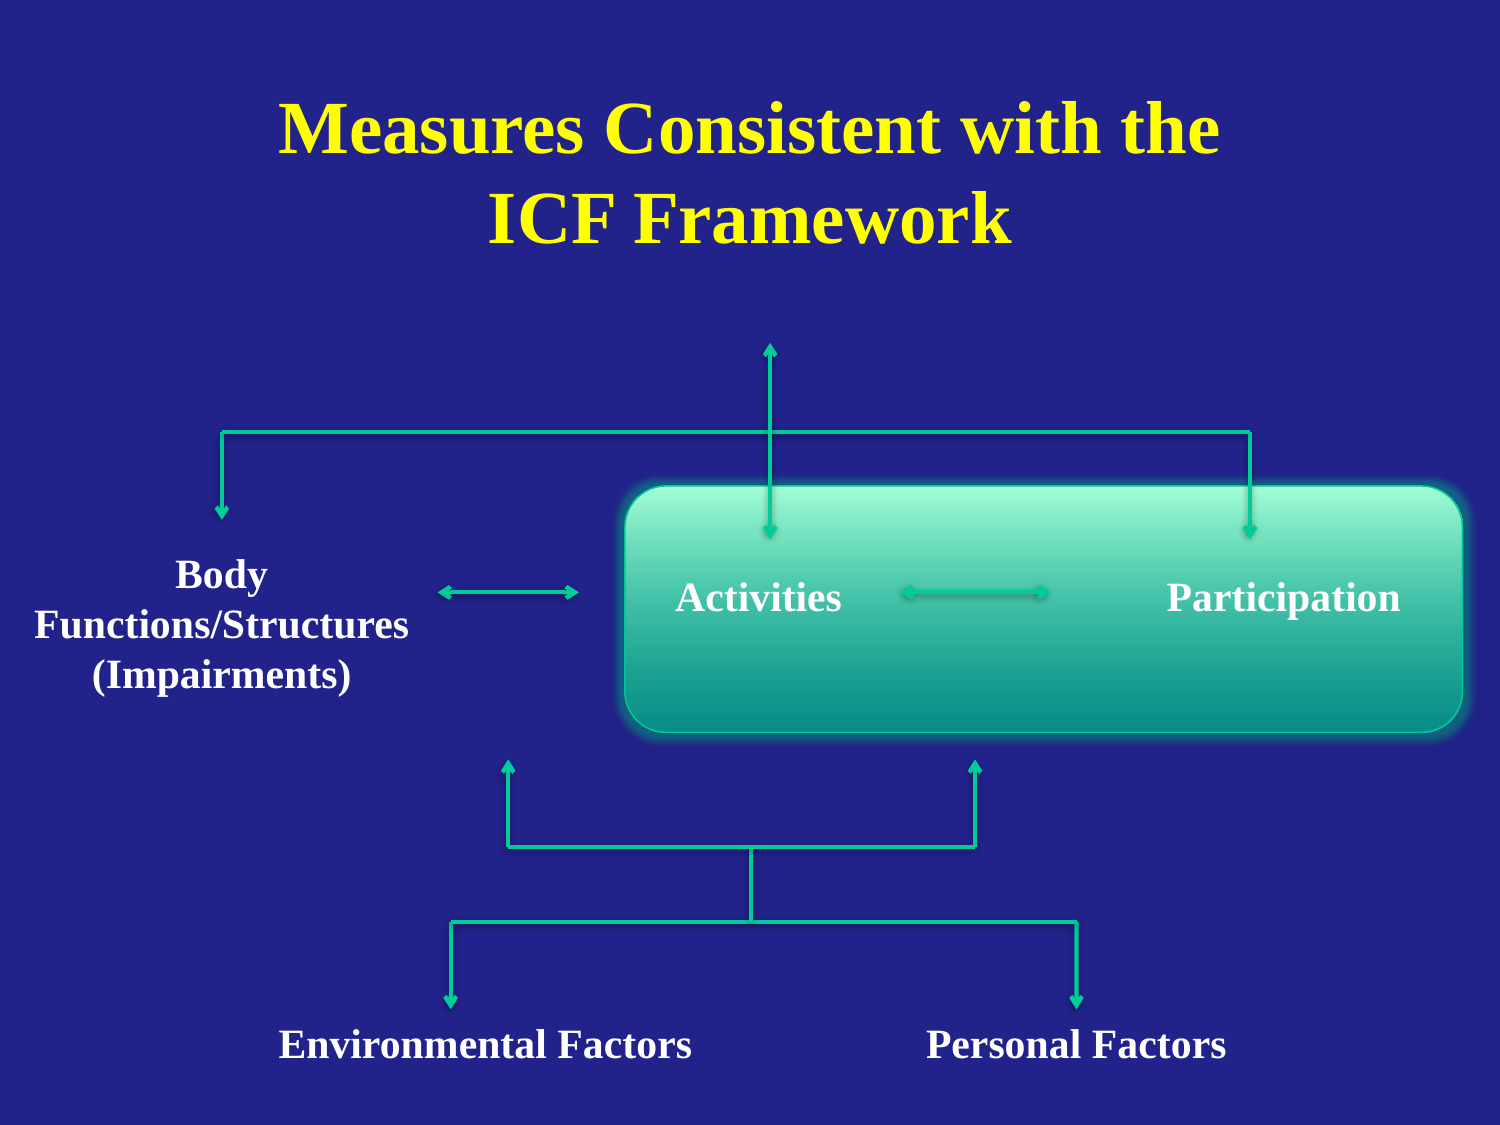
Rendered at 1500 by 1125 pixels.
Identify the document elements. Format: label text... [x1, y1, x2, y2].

title Measures Consistent with the ICF Framework [112, 75, 1388, 263]
text_box Personal Factors [911, 1009, 1242, 1075]
text_box Environmental Factors [263, 1009, 708, 1075]
text_box Activities [660, 562, 858, 627]
text_box Participation [1151, 562, 1417, 627]
text_box [624, 485, 1464, 734]
text_box Body Functions/Structures (Impairments) [19, 539, 425, 705]
